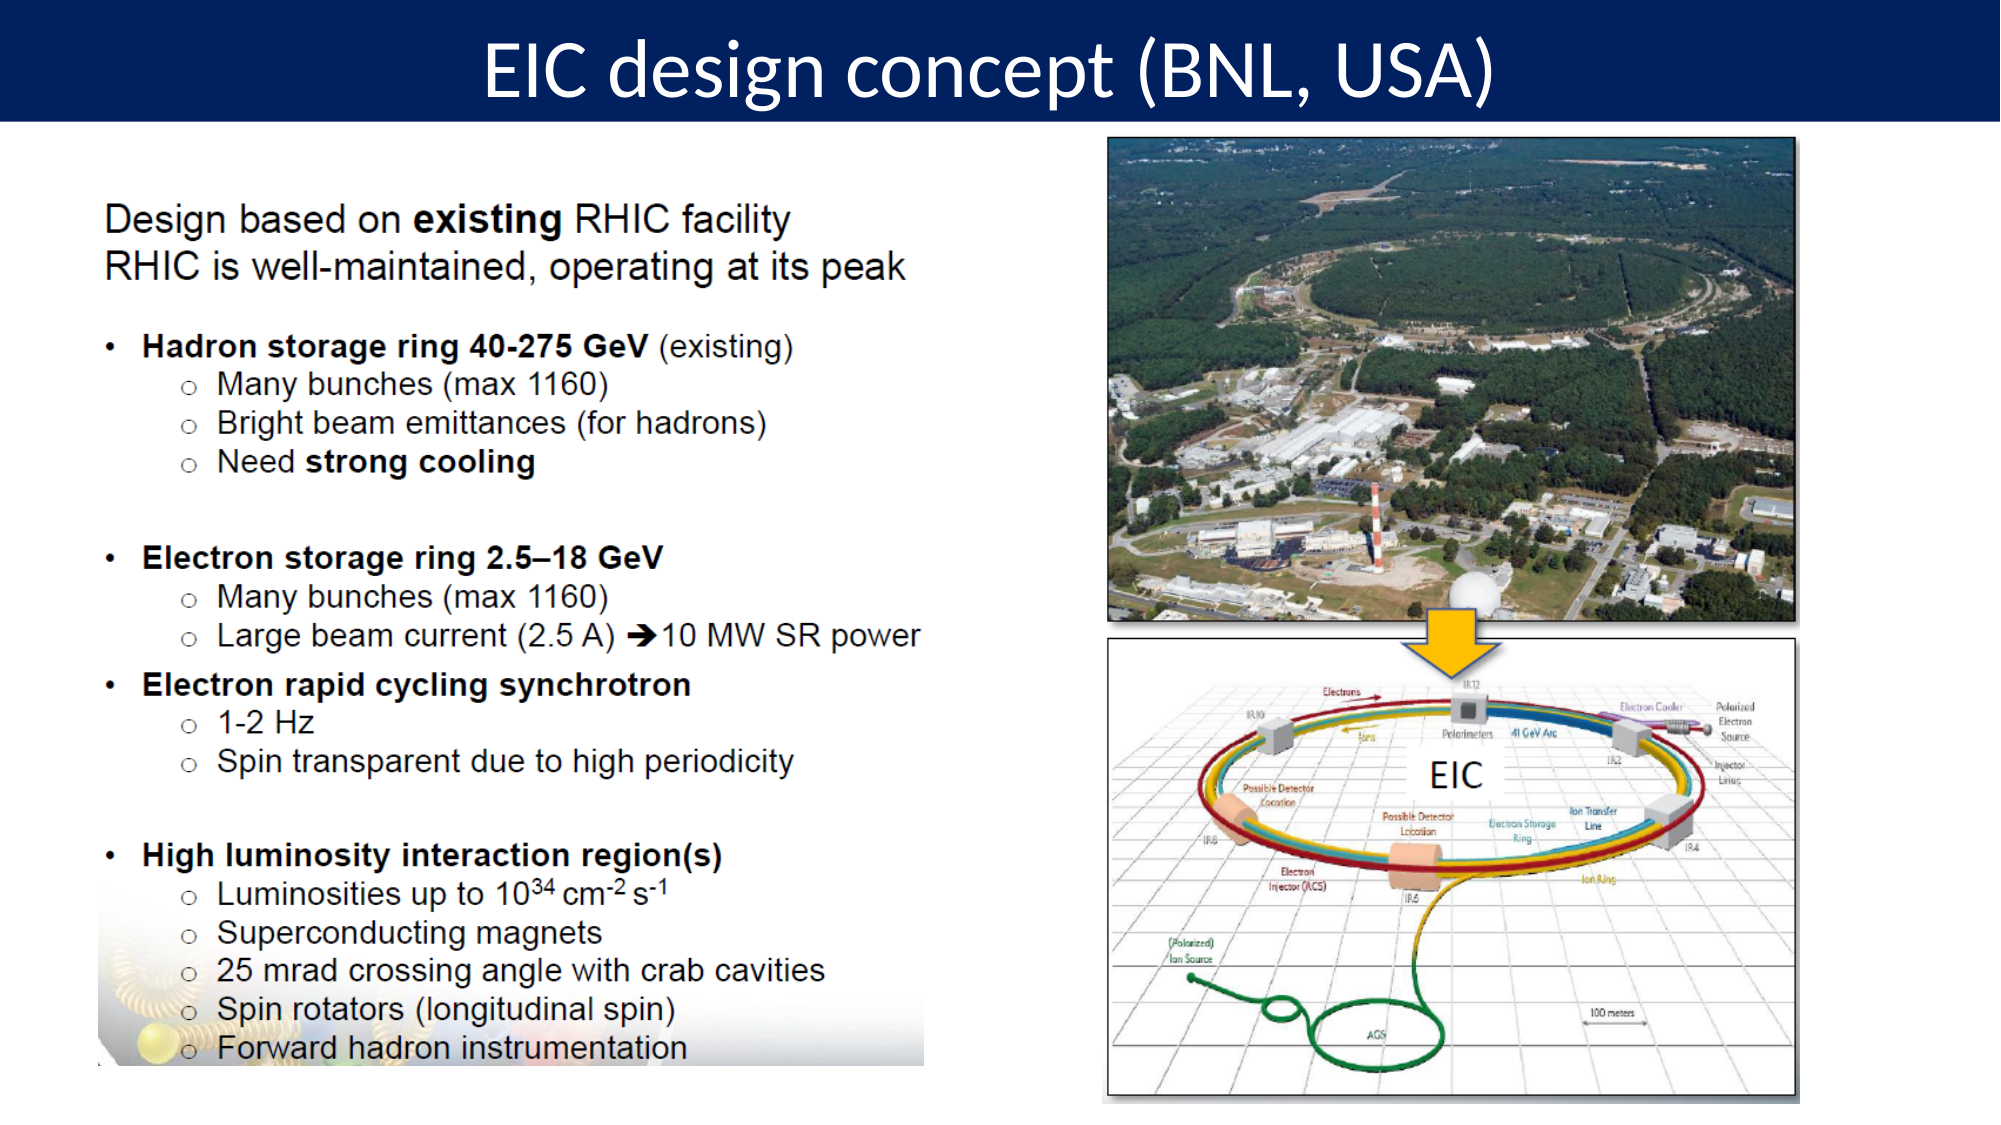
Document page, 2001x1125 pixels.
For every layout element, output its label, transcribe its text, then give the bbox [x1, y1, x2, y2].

picture [1102, 133, 1800, 1104]
picture [98, 193, 924, 1066]
text_box EIC design concept (BNL, USA) [0, 0, 2000, 122]
